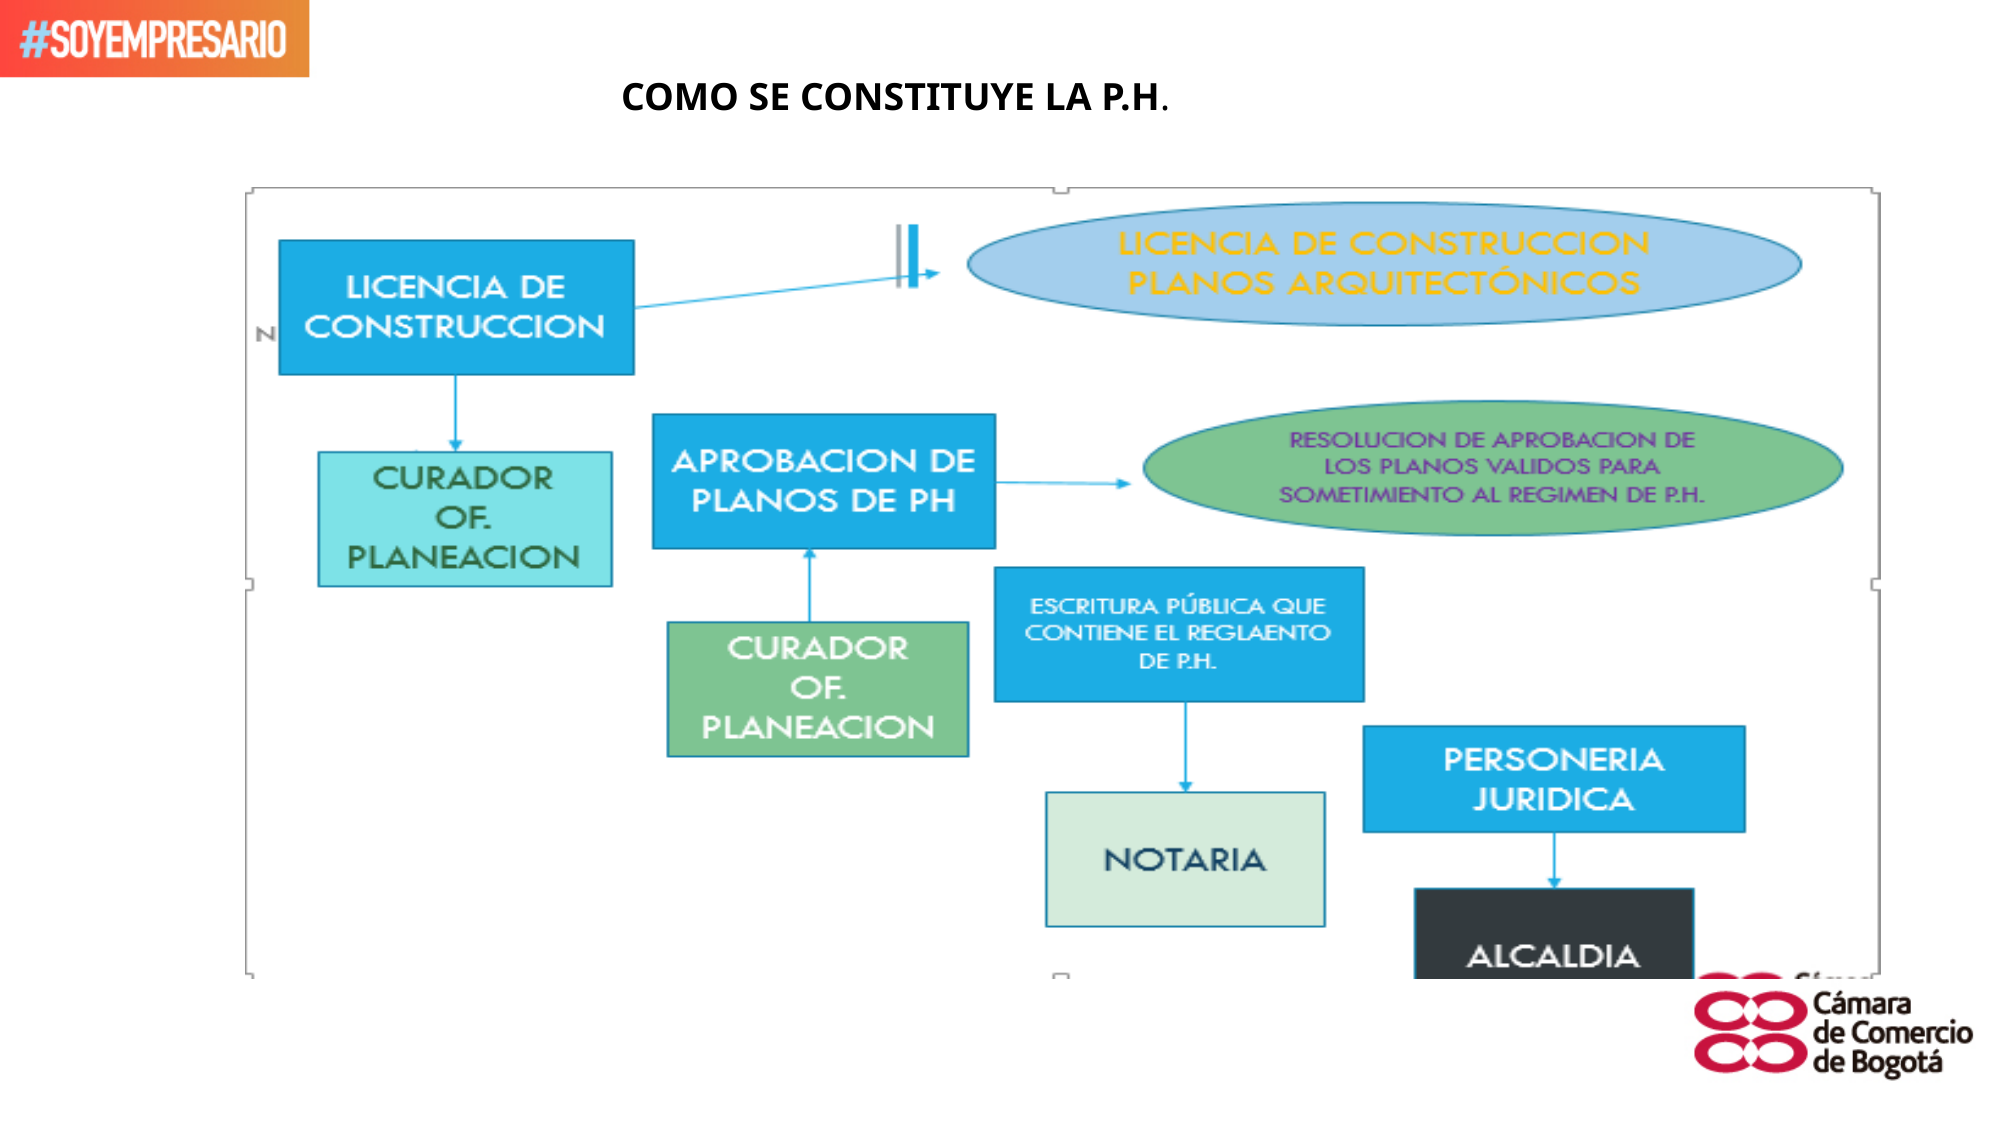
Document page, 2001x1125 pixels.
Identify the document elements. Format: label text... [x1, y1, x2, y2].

picture [0, 0, 2000, 1125]
text_box COMO SE CONSTITUYE LA P.H. [606, 65, 1260, 126]
